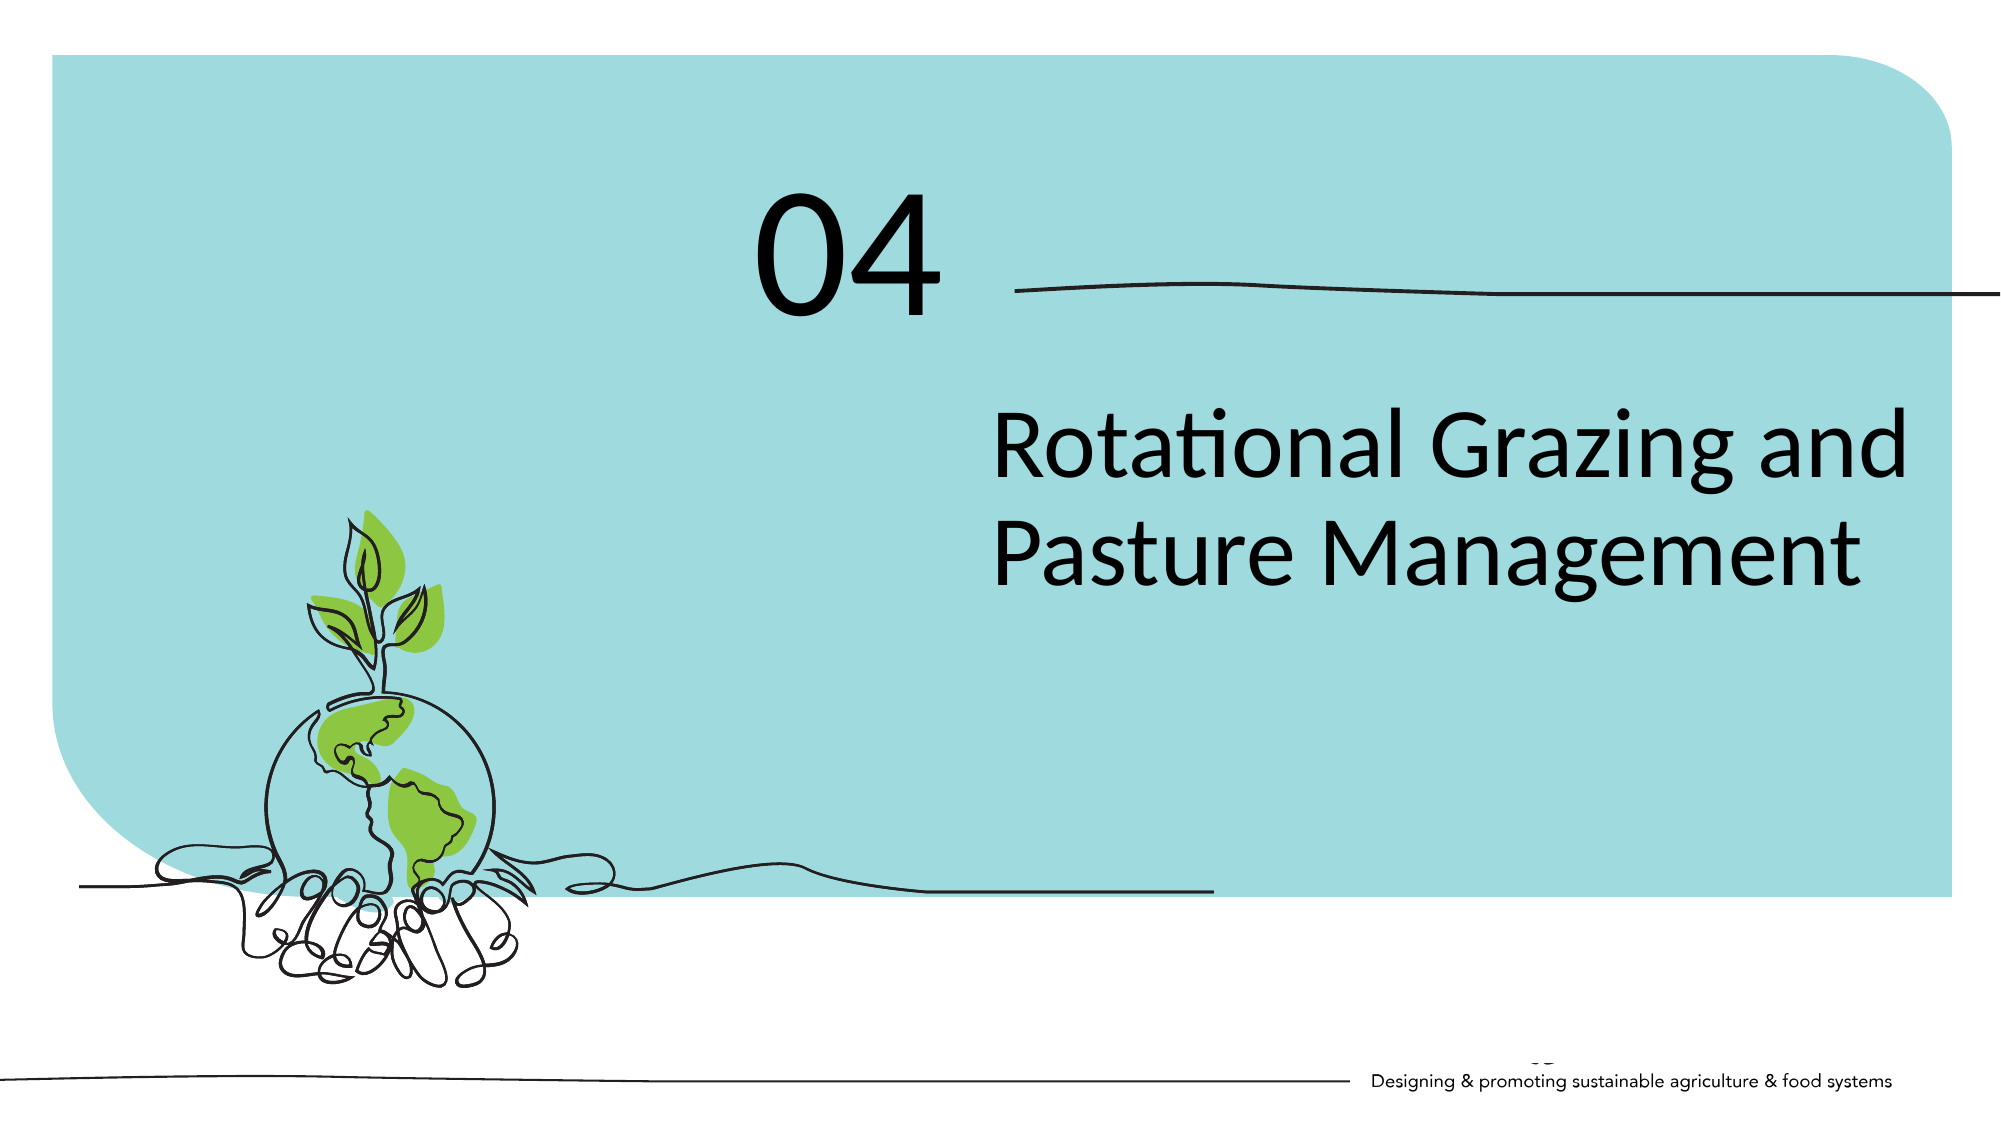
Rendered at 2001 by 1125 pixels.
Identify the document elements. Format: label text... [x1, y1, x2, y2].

picture [1332, 1063, 1914, 1105]
list Rotational Grazing and Pasture Management [976, 384, 1963, 888]
list 04 [738, 146, 1078, 242]
